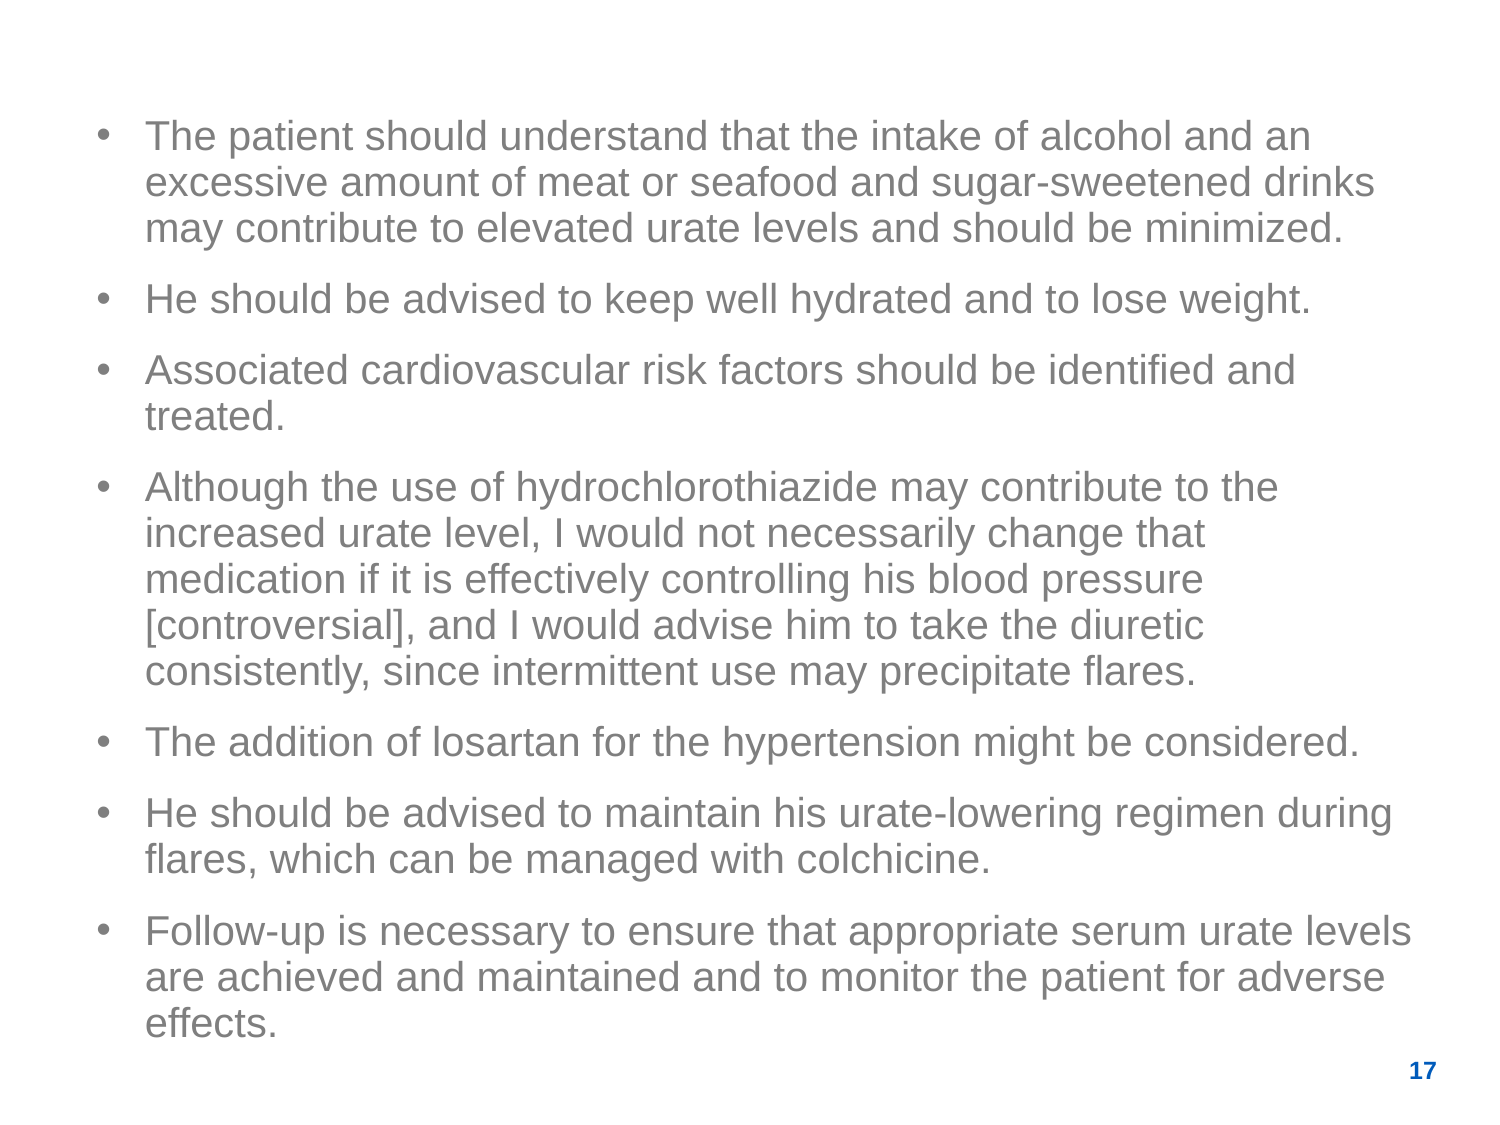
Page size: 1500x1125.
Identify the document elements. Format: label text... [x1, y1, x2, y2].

list The patient should understand that the intake of alcohol and an excessive amount of meat or seafood and sugar-sweetened drinks may contribute to elevated urate levels and should be minimized. He should be advised to keep well hydrated and to lose weight. Associated cardiovascular risk factors should be identified and treated. Although the use of hydrochlorothiazide may contribute to the increased urate level, I would not necessarily change that medication if it is effectively controlling his blood pressure [controversial], and I would advise him to take the diuretic consistently, since intermittent use may precipitate flares. The addition of losartan for the hypertension might be considered. He should be advised to maintain his urate-lowering regimen during flares, which can be managed with colchicine. Follow-up is necessary to ensure that appropriate serum urate levels are achieved and maintained and to monitor the patient for adverse effects. [65, 106, 1435, 1019]
